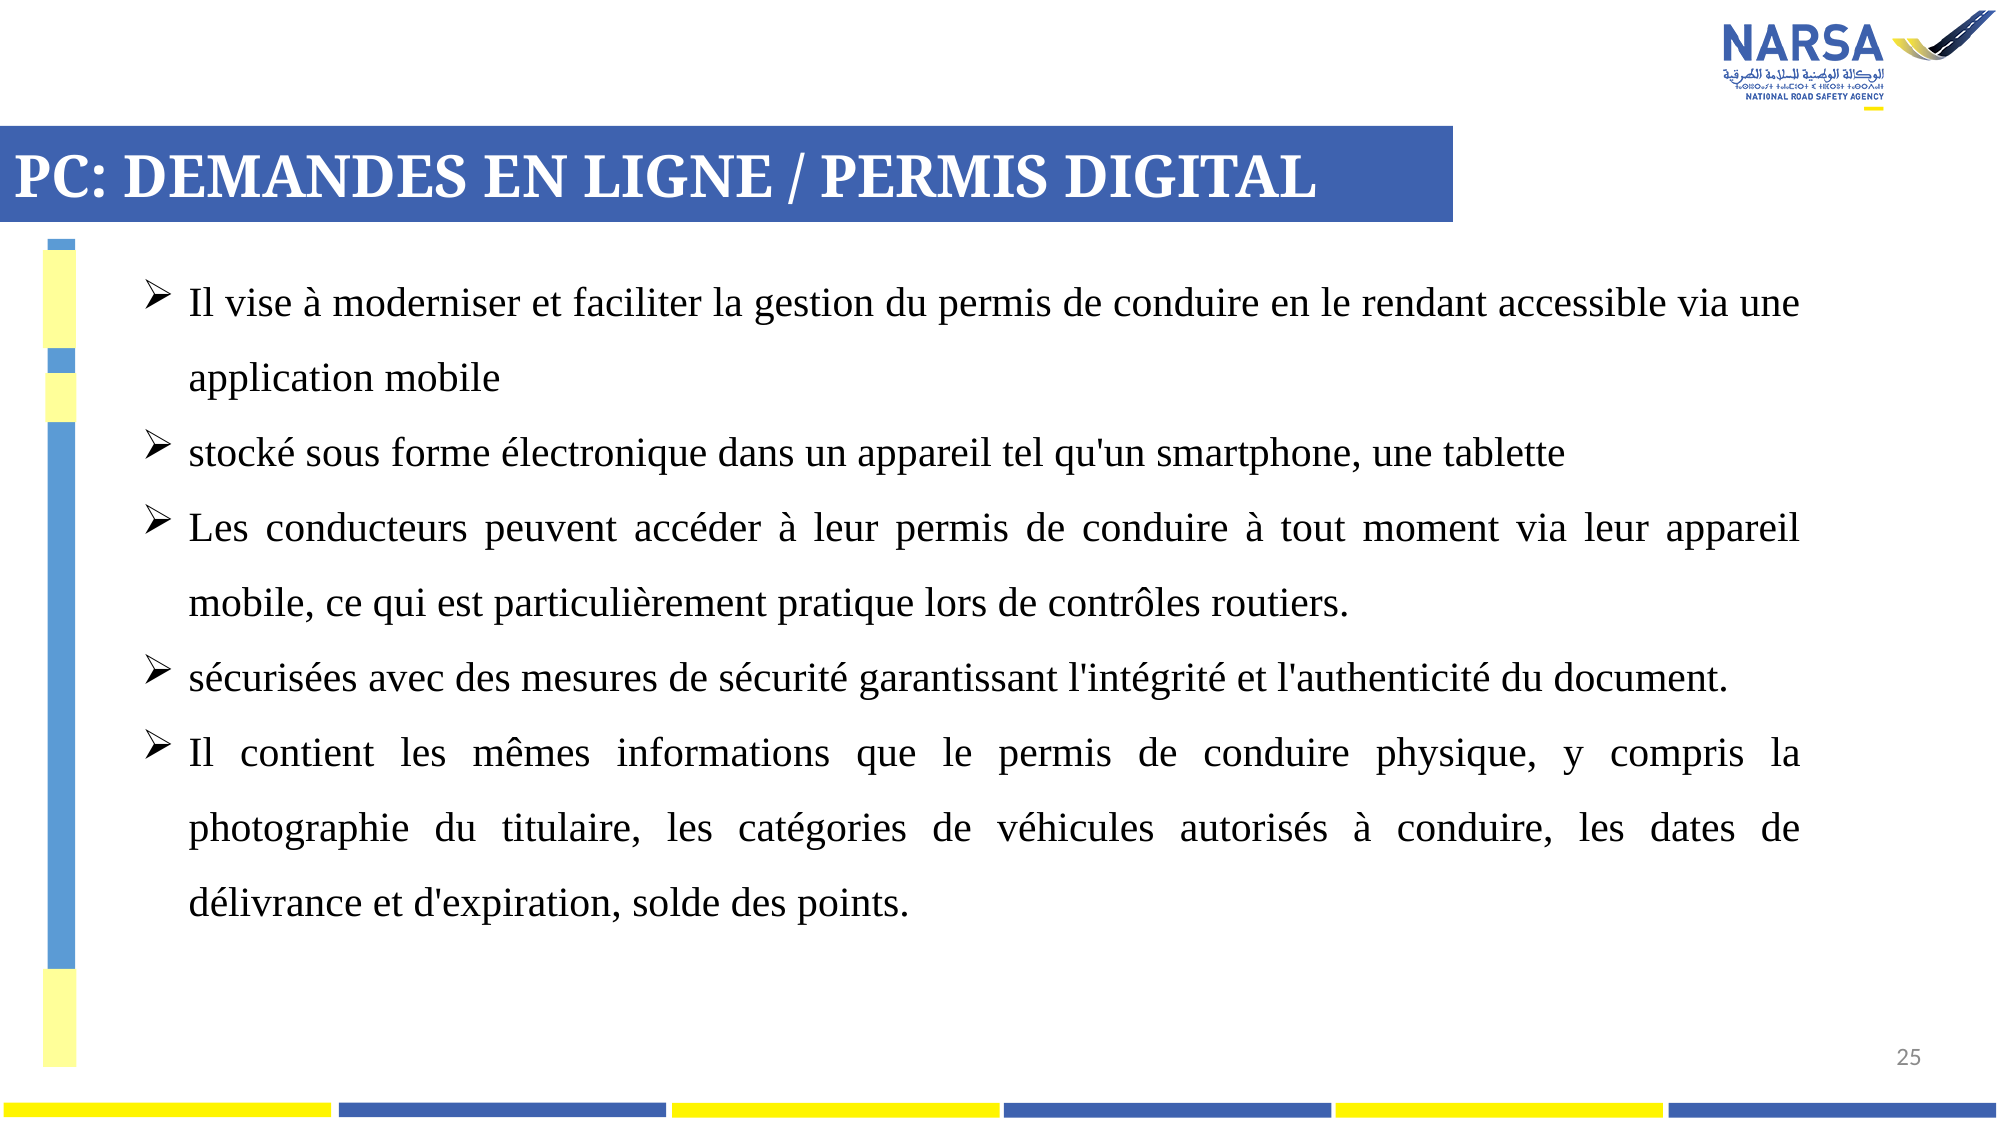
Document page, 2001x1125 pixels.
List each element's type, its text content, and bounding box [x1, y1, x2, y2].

slide_number 25 [1486, 1025, 1937, 1086]
text_box [338, 1102, 667, 1118]
text_box [671, 1102, 1001, 1119]
text_box [3, 1102, 332, 1118]
text_box [1334, 1102, 1664, 1119]
text_box [1668, 1102, 1997, 1119]
picture [1709, 7, 2000, 126]
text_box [42, 238, 77, 1067]
text_box Il vise à moderniser et faciliter la gestion du permis de conduire en le rendant accessible via une application mobile stocké sous forme électronique dans un appareil tel qu'un smartphone, une tablette Les conducteurs peuvent accéder à leur permis de conduire à tout moment via leur appareil mobile, ce qui est particulièrement pratique lors de contrôles routiers. sécurisées avec des mesures de sécurité garantissant l'intégrité et l'authenticité du document. Il contient les mêmes informations que le permis de conduire physique, y compris la photographie du titulaire, les catégories de véhicules autorisés à conduire, les dates de délivrance et d'expiration, solde des points. [115, 242, 1817, 933]
text_box [1003, 1102, 1332, 1119]
text_box PC: DEMANDES EN LIGNE / PERMIS DIGITAL [0, 125, 1454, 223]
